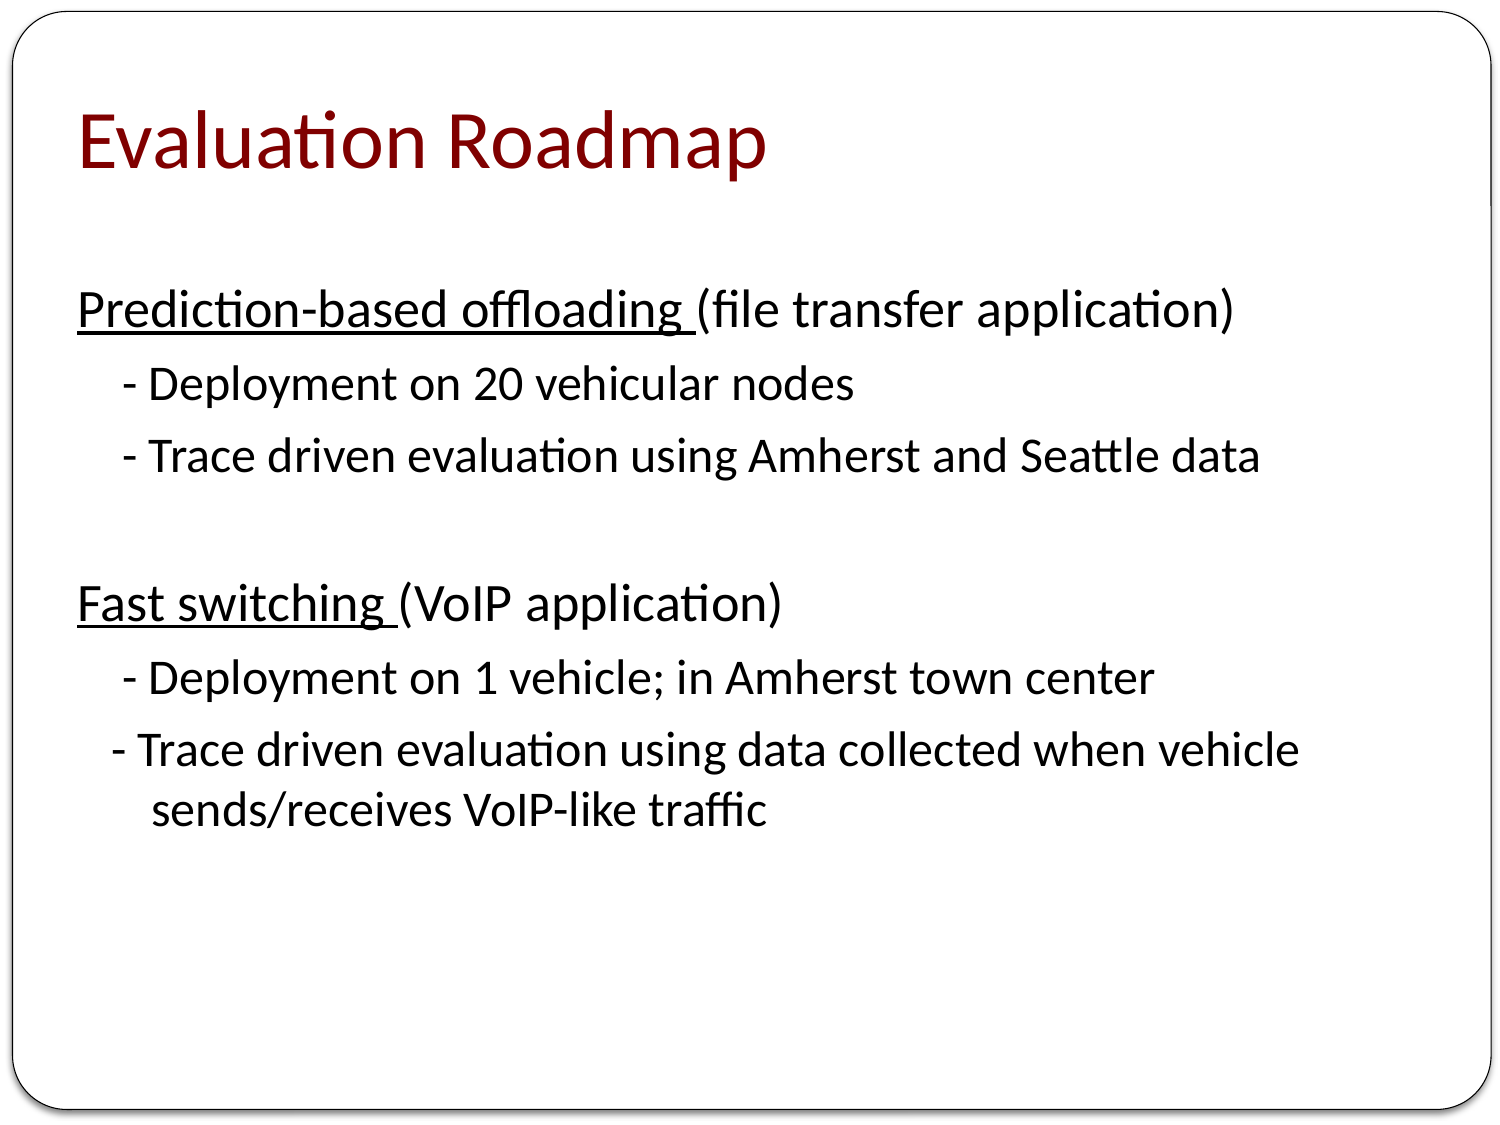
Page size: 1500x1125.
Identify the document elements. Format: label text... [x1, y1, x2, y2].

list Prediction-based offloading (file transfer application) - Deployment on 20 vehicular nodes - Trace driven evaluation using Amherst and Seattle data Fast switching (VoIP application) - Deployment on 1 vehicle; in Amherst town center - Trace driven evaluation using data collected when vehicle sends/receives VoIP-like traffic [62, 266, 1500, 1125]
title Evaluation Roadmap [62, 12, 1419, 200]
